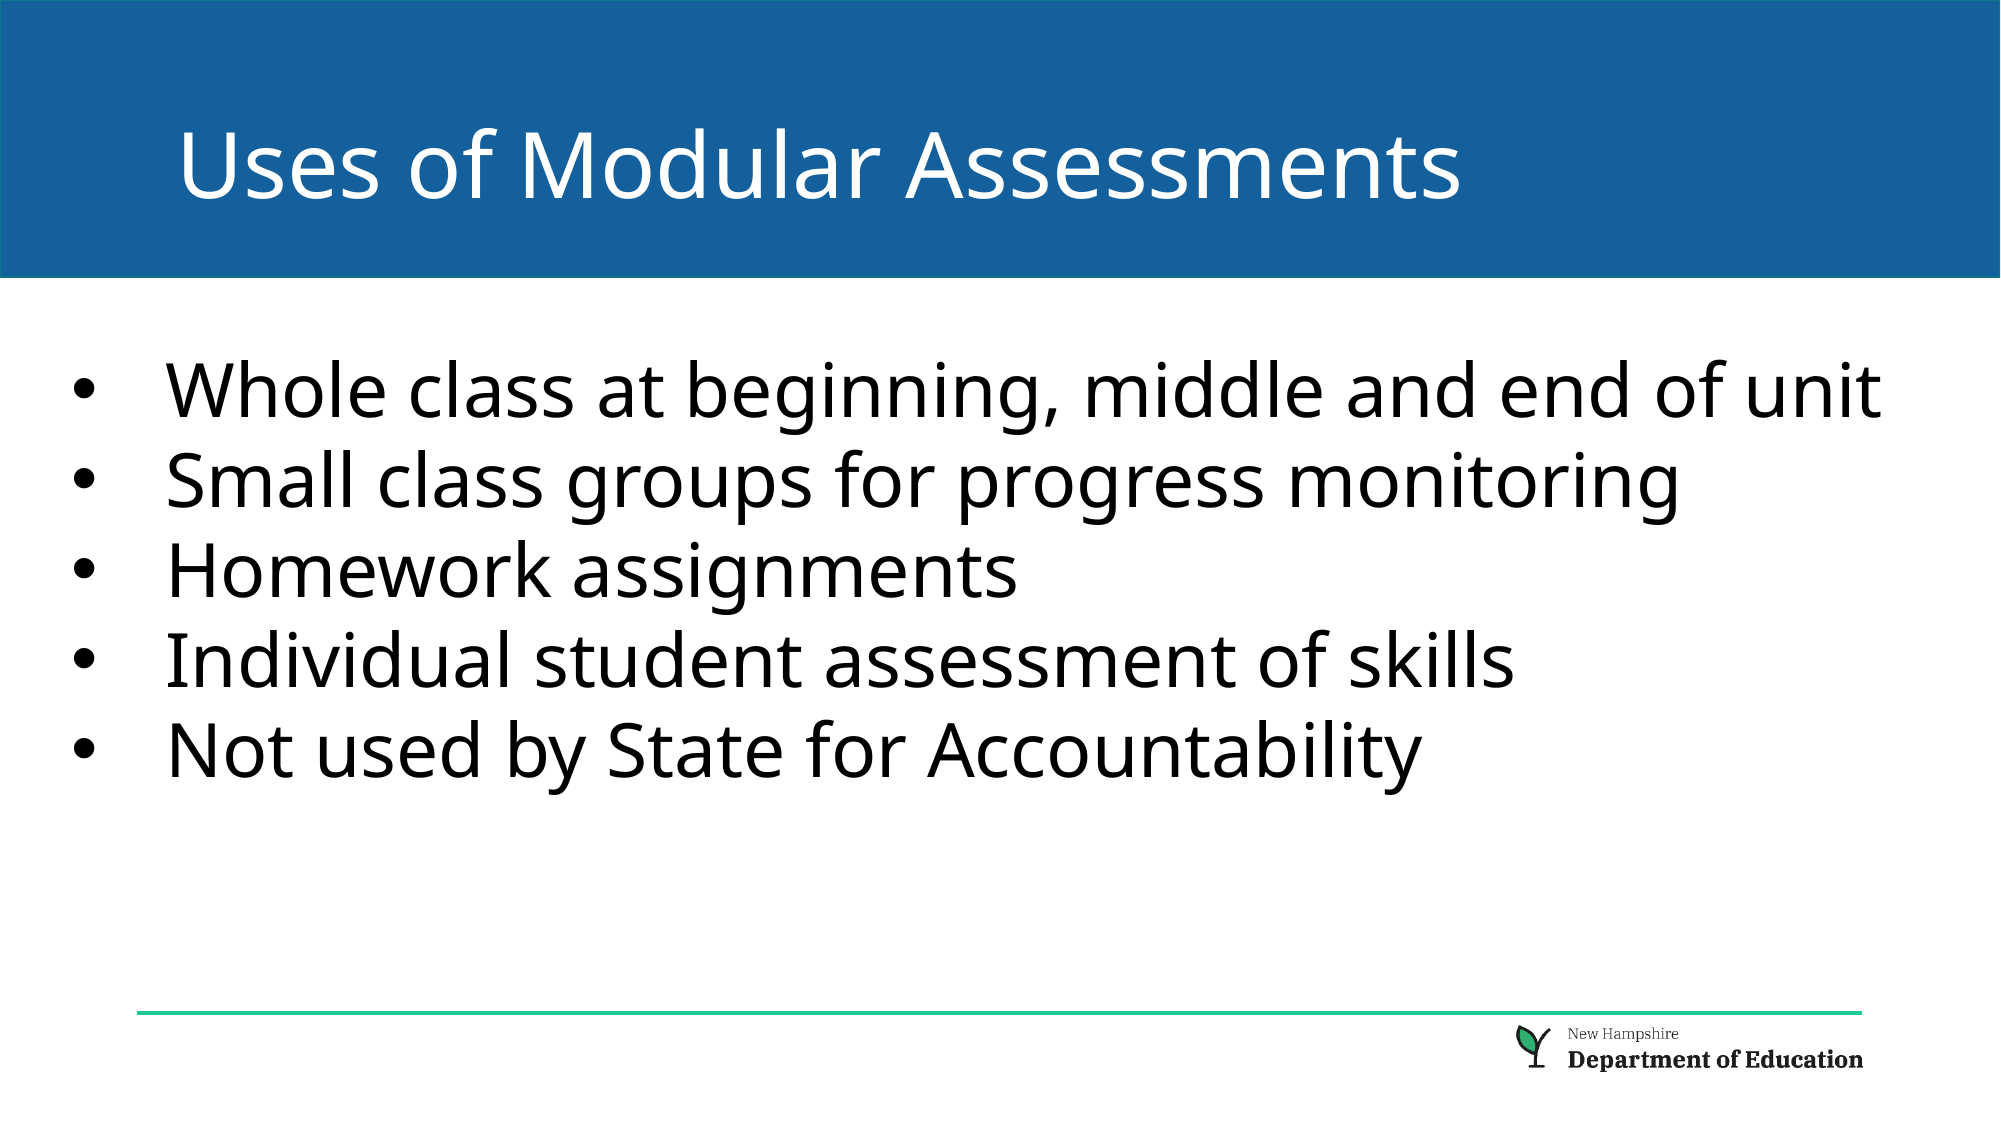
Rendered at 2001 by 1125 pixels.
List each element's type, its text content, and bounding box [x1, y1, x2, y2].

text_box Whole class at beginning, middle and end of unit Small class groups for progress monitoring Homework assignments Individual student assessment of skills Not used by State for Accountability [56, 334, 1943, 800]
title Uses of Modular Assessments [137, 59, 1863, 278]
picture [1516, 1025, 1863, 1072]
